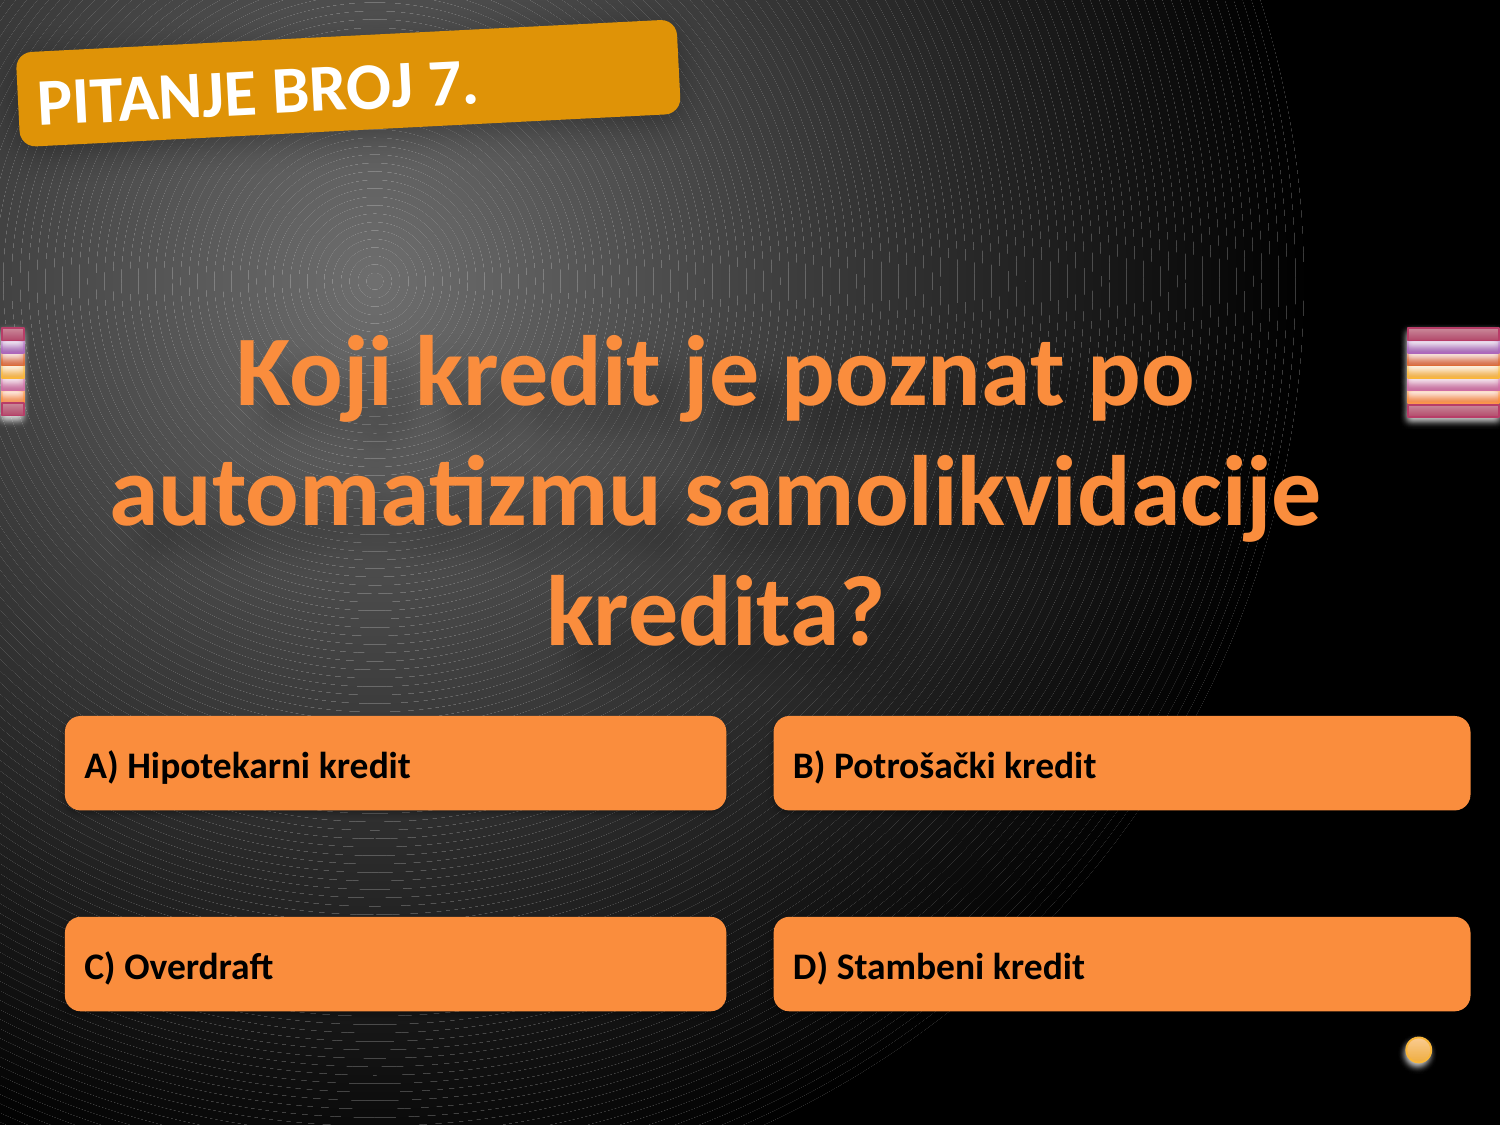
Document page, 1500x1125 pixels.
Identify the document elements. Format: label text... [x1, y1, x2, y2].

text_box B) Potrošački kredit [770, 712, 1474, 814]
text_box PITANJE BROJ 7. [13, 16, 684, 150]
title Koji kredit je poznat po automatizmu samolikvidacije kredita? [41, 278, 1392, 693]
text_box C) Overdraft [61, 913, 730, 1015]
text_box A) Hipotekarni kredit [61, 712, 730, 814]
text_box D) Stambeni kredit [770, 913, 1474, 1015]
